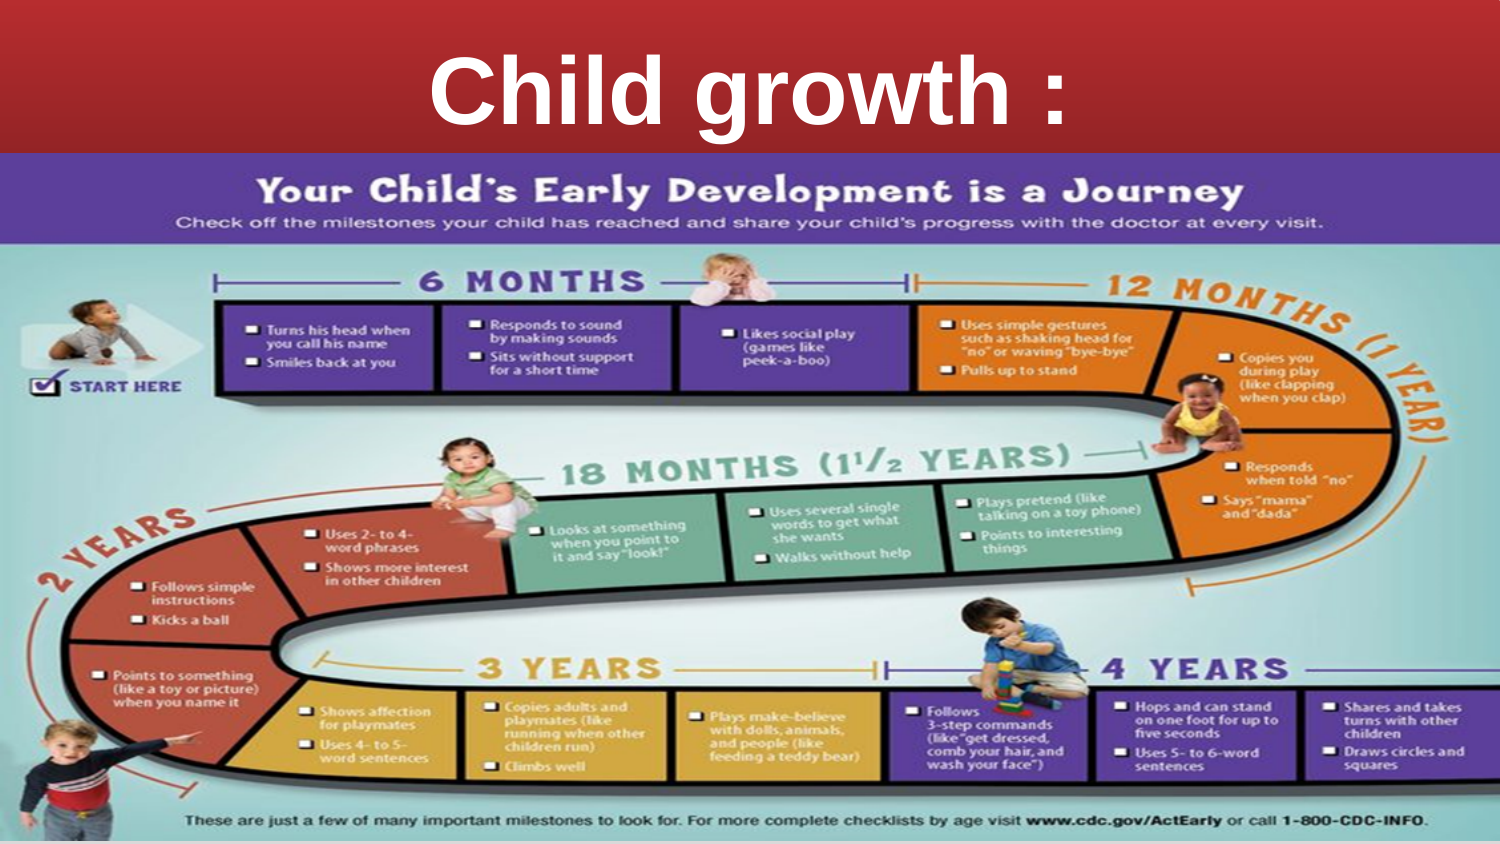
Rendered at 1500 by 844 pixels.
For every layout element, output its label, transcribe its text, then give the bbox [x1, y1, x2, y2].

picture [0, 152, 1500, 841]
title Child growth : [131, 12, 1369, 151]
